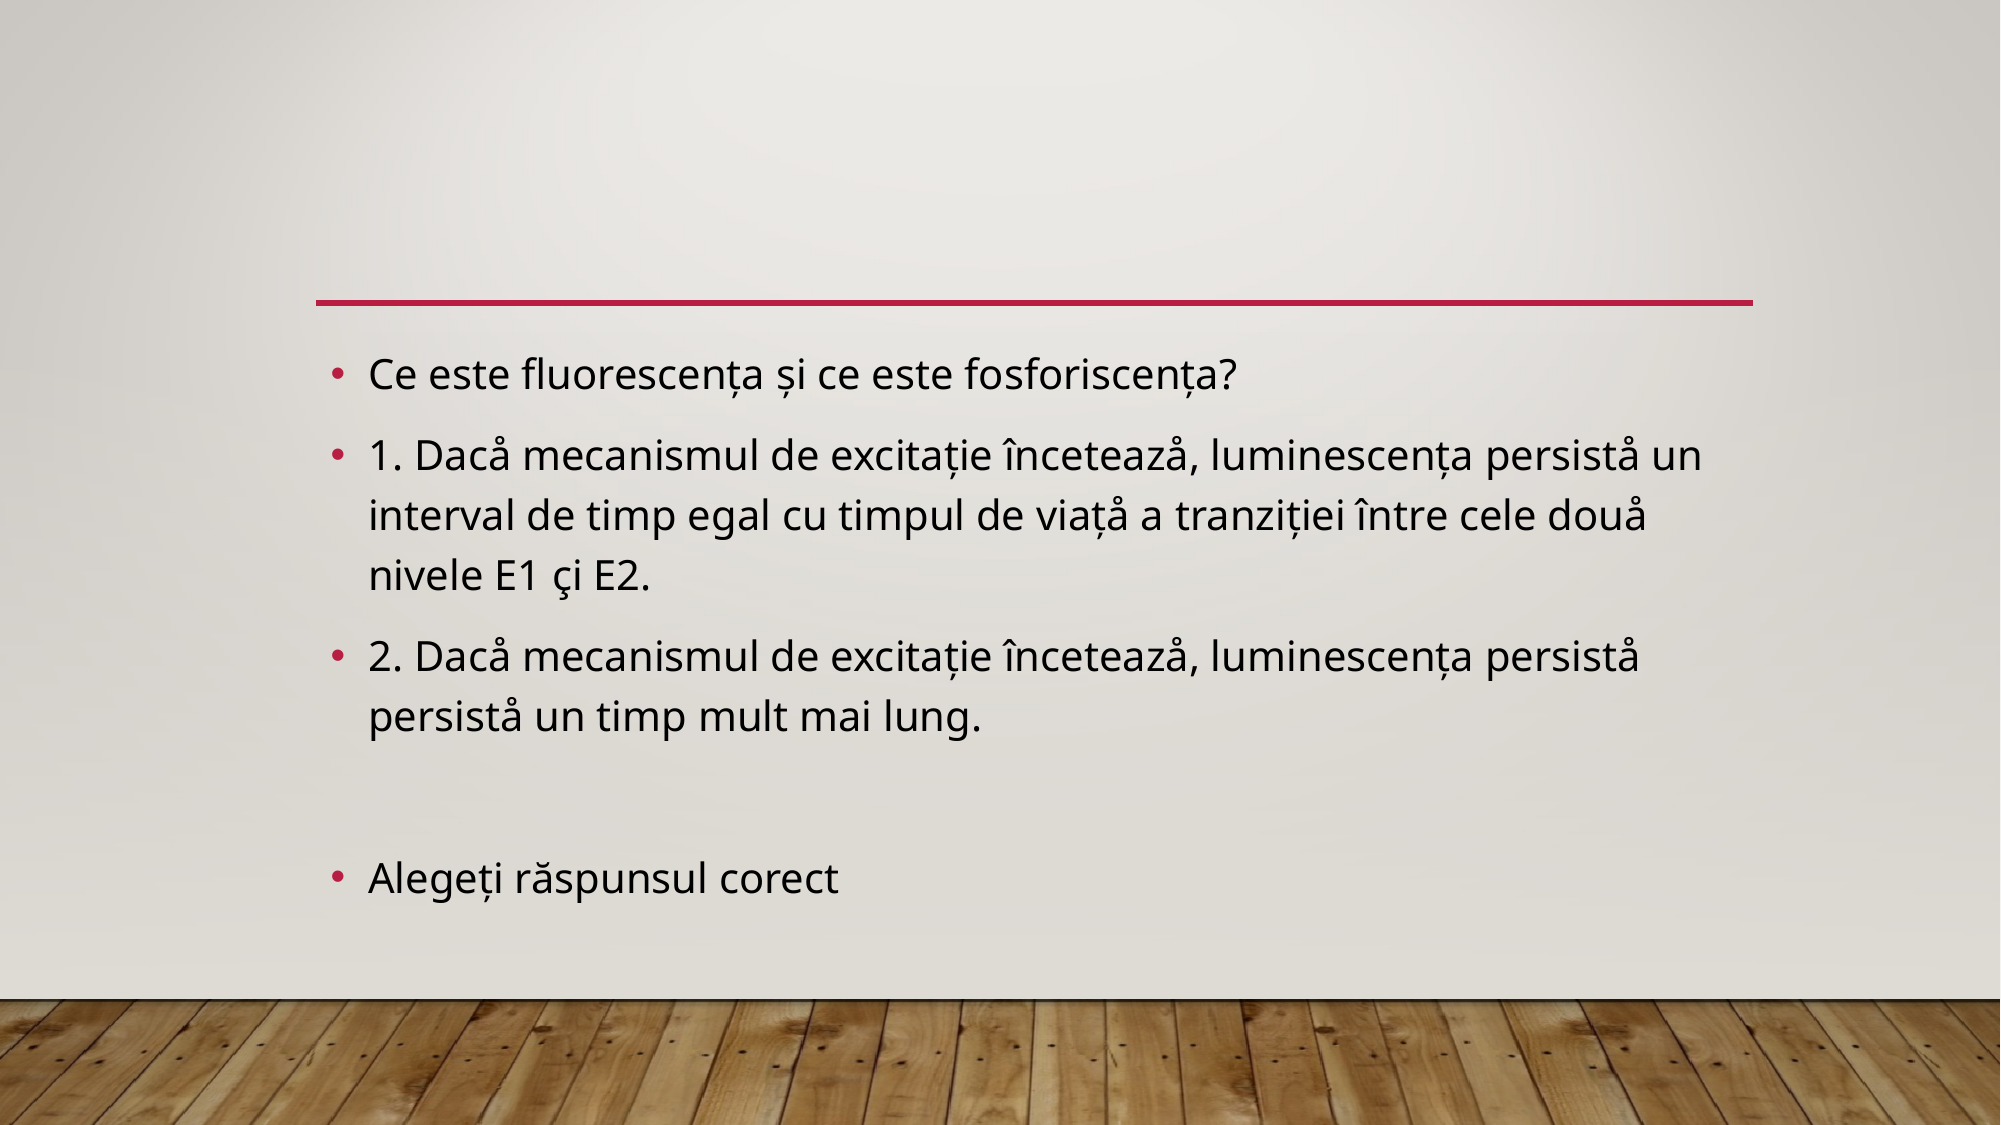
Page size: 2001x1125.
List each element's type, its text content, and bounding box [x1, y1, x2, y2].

picture [0, 0, 2001, 395]
picture [0, 999, 2001, 1125]
list Ce este fluorescența și ce este fosforiscența? 1. Dacå mecanismul de excitație înceteazå, luminescența persistå un interval de timp egal cu timpul de viațå a tranziției între cele douå nivele E1 çi E2. 2. Dacå mecanismul de excitație înceteazå, luminescența persistå persistå un timp mult mai lung. Alegeți răspunsul corect [315, 330, 1754, 897]
